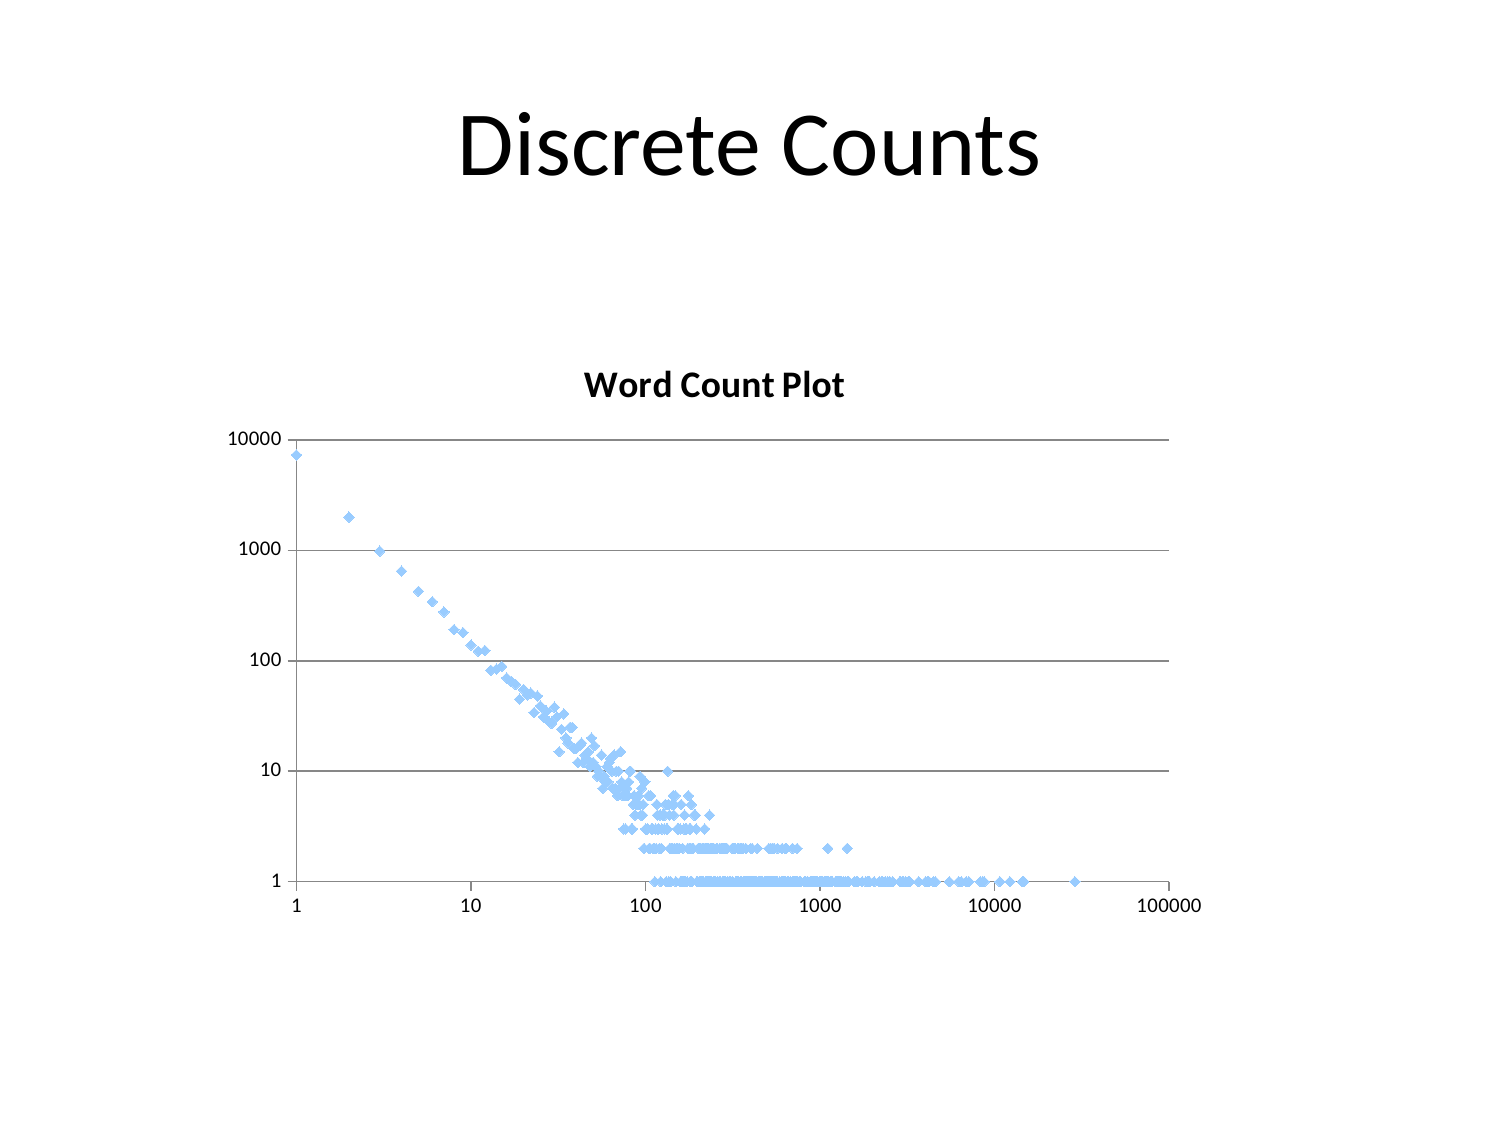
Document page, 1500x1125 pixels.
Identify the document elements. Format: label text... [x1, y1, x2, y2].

title Discrete Counts [75, 45, 1425, 233]
chart [206, 337, 1223, 929]
